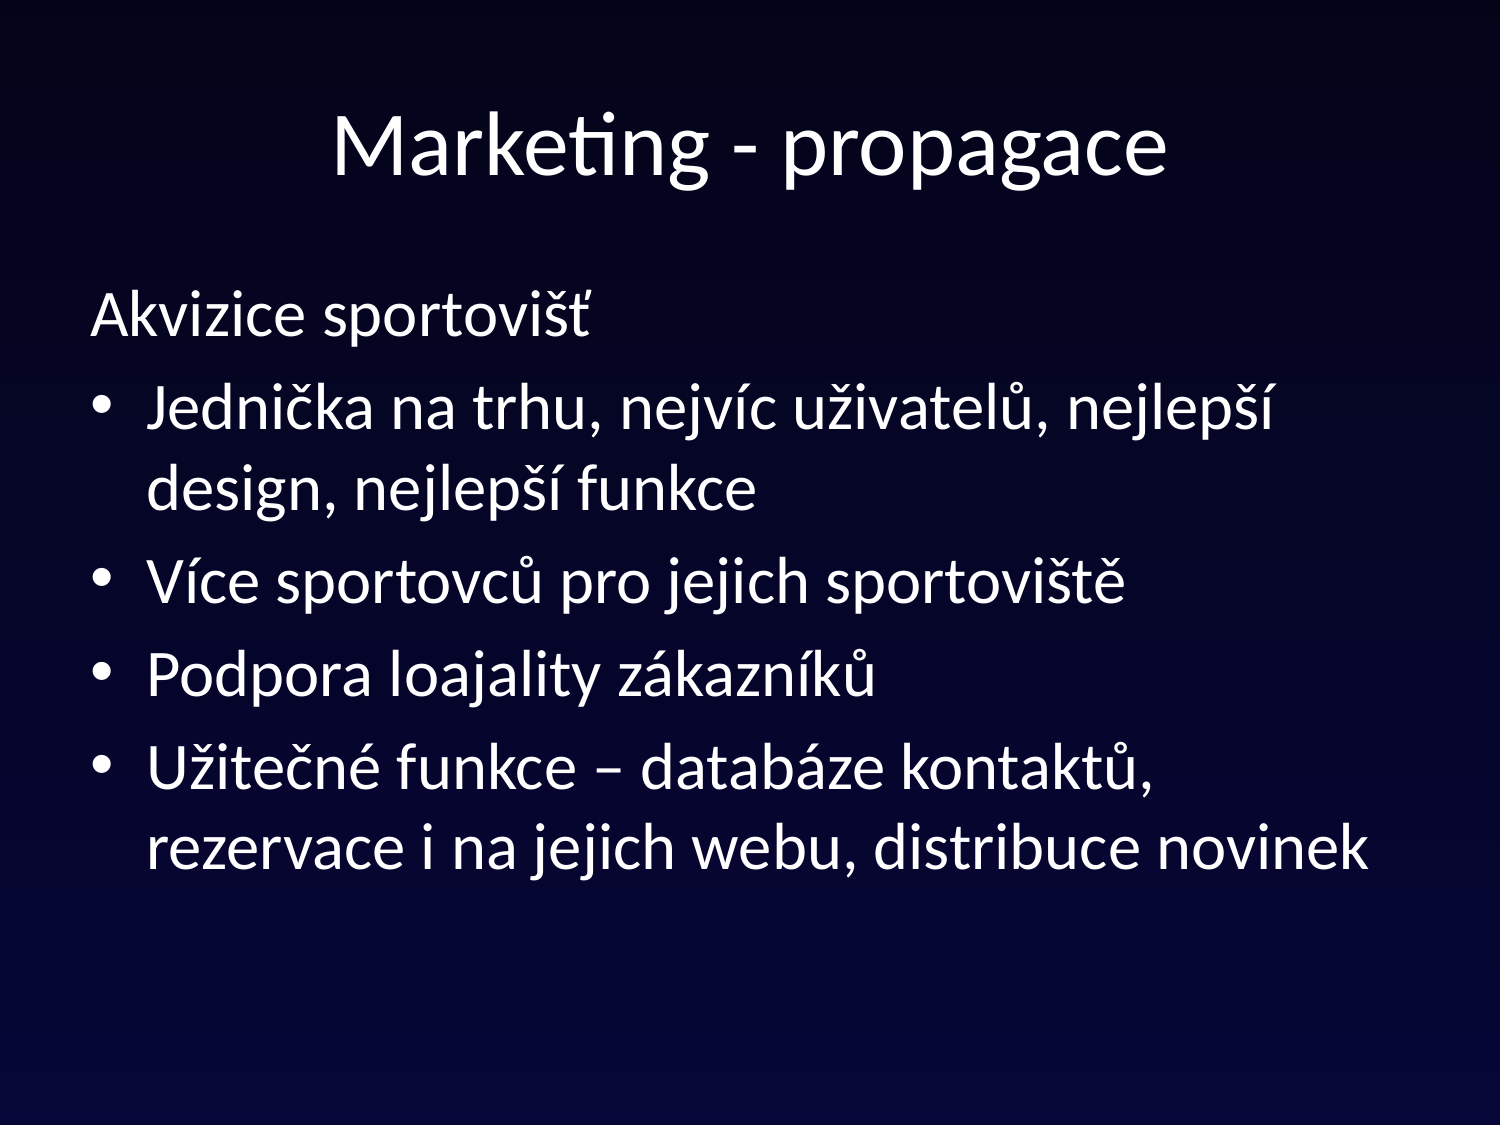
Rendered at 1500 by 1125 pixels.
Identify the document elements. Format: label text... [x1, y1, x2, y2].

title Marketing - propagace [75, 45, 1425, 233]
list Akvizice sportovišť Jednička na trhu, nejvíc uživatelů, nejlepší design, nejlepší funkce Více sportovců pro jejich sportoviště Podpora loajality zákazníků Užitečné funkce – databáze kontaktů, rezervace i na jejich webu, distribuce novinek [75, 262, 1425, 1005]
